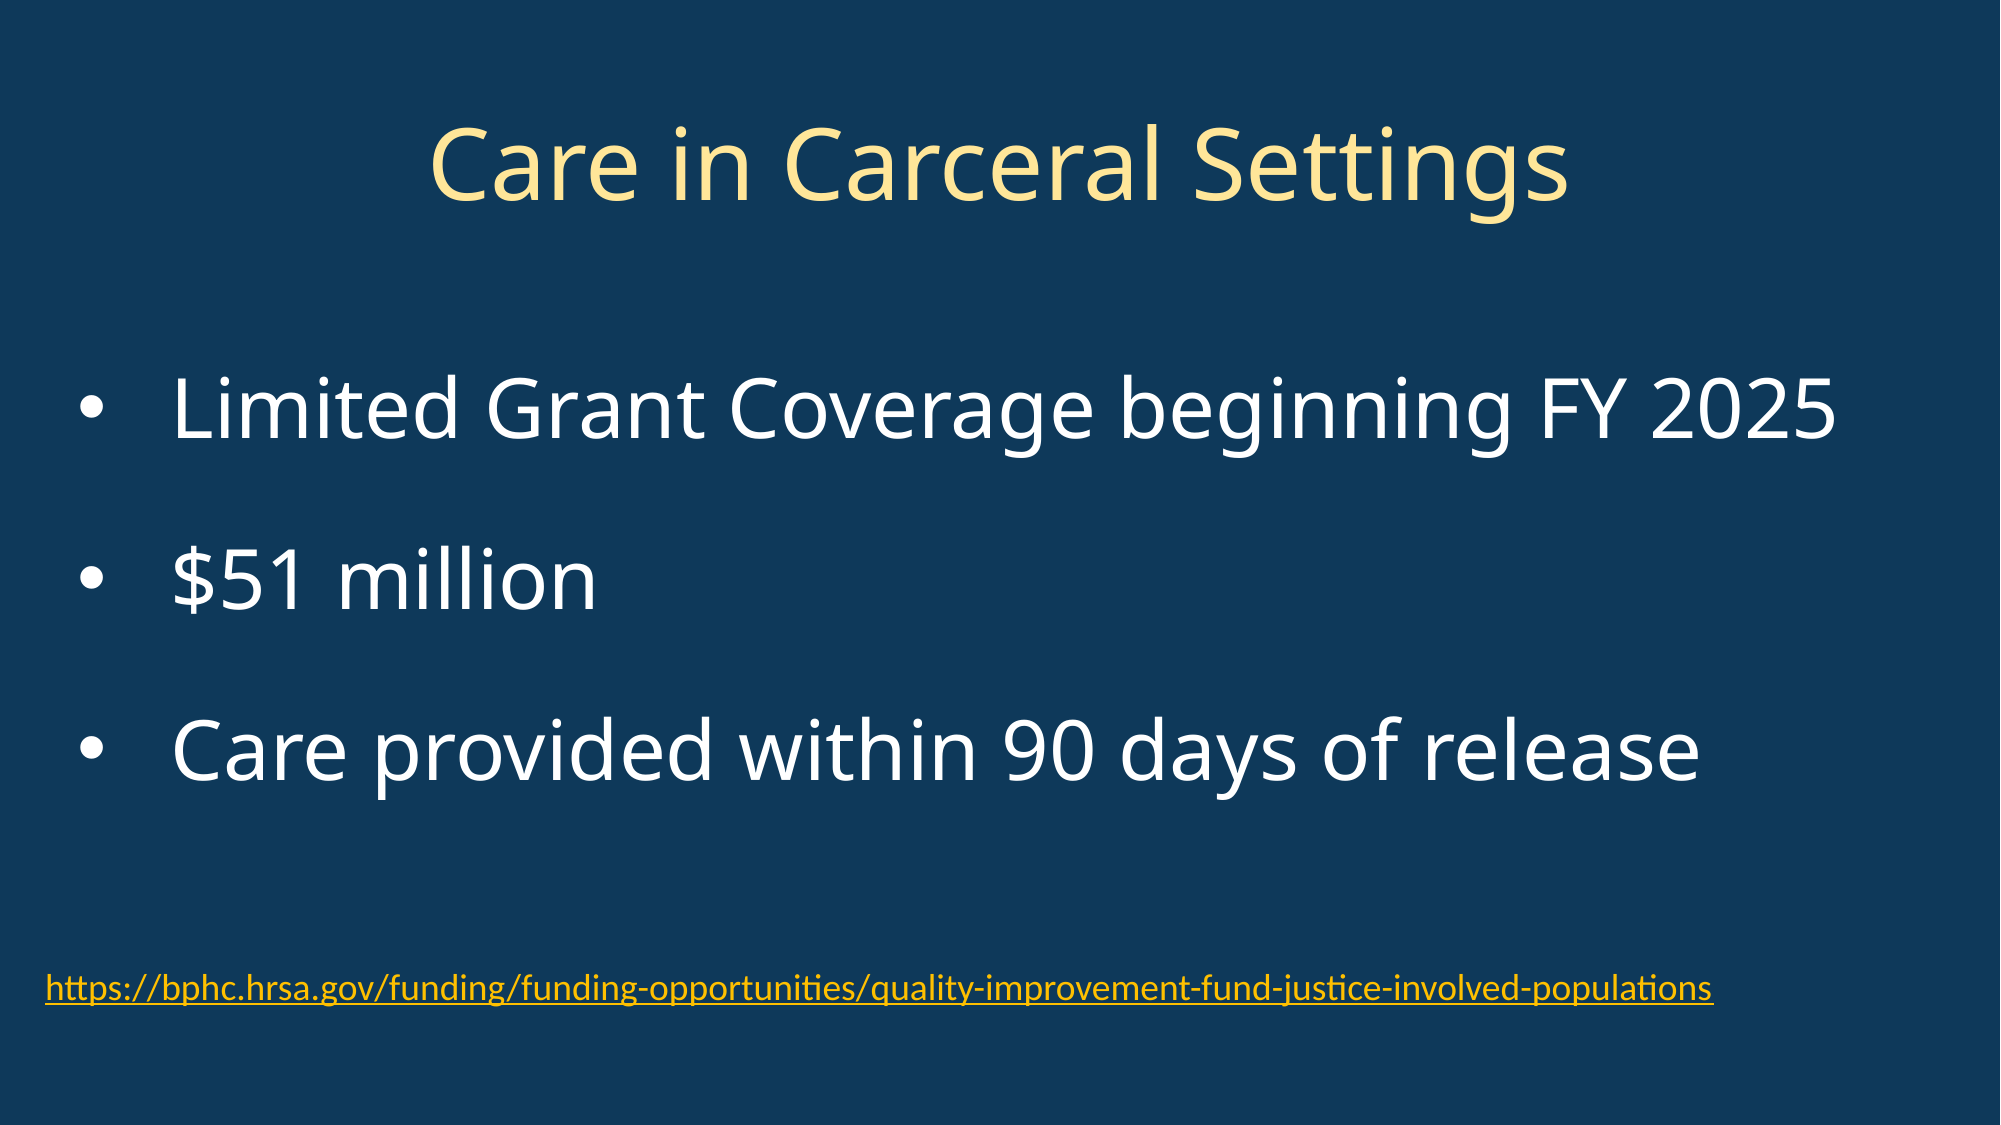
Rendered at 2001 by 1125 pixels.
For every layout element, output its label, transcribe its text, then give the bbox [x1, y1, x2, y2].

list Limited Grant Coverage beginning FY 2025 $51 million Care provided within 90 days of release [62, 298, 1938, 889]
text_box https://bphc.hrsa.gov/funding/funding-opportunities/quality-improvement-fund-justice-involved-populations [30, 955, 2000, 1015]
title Care in Carceral Settings [0, 59, 2000, 278]
